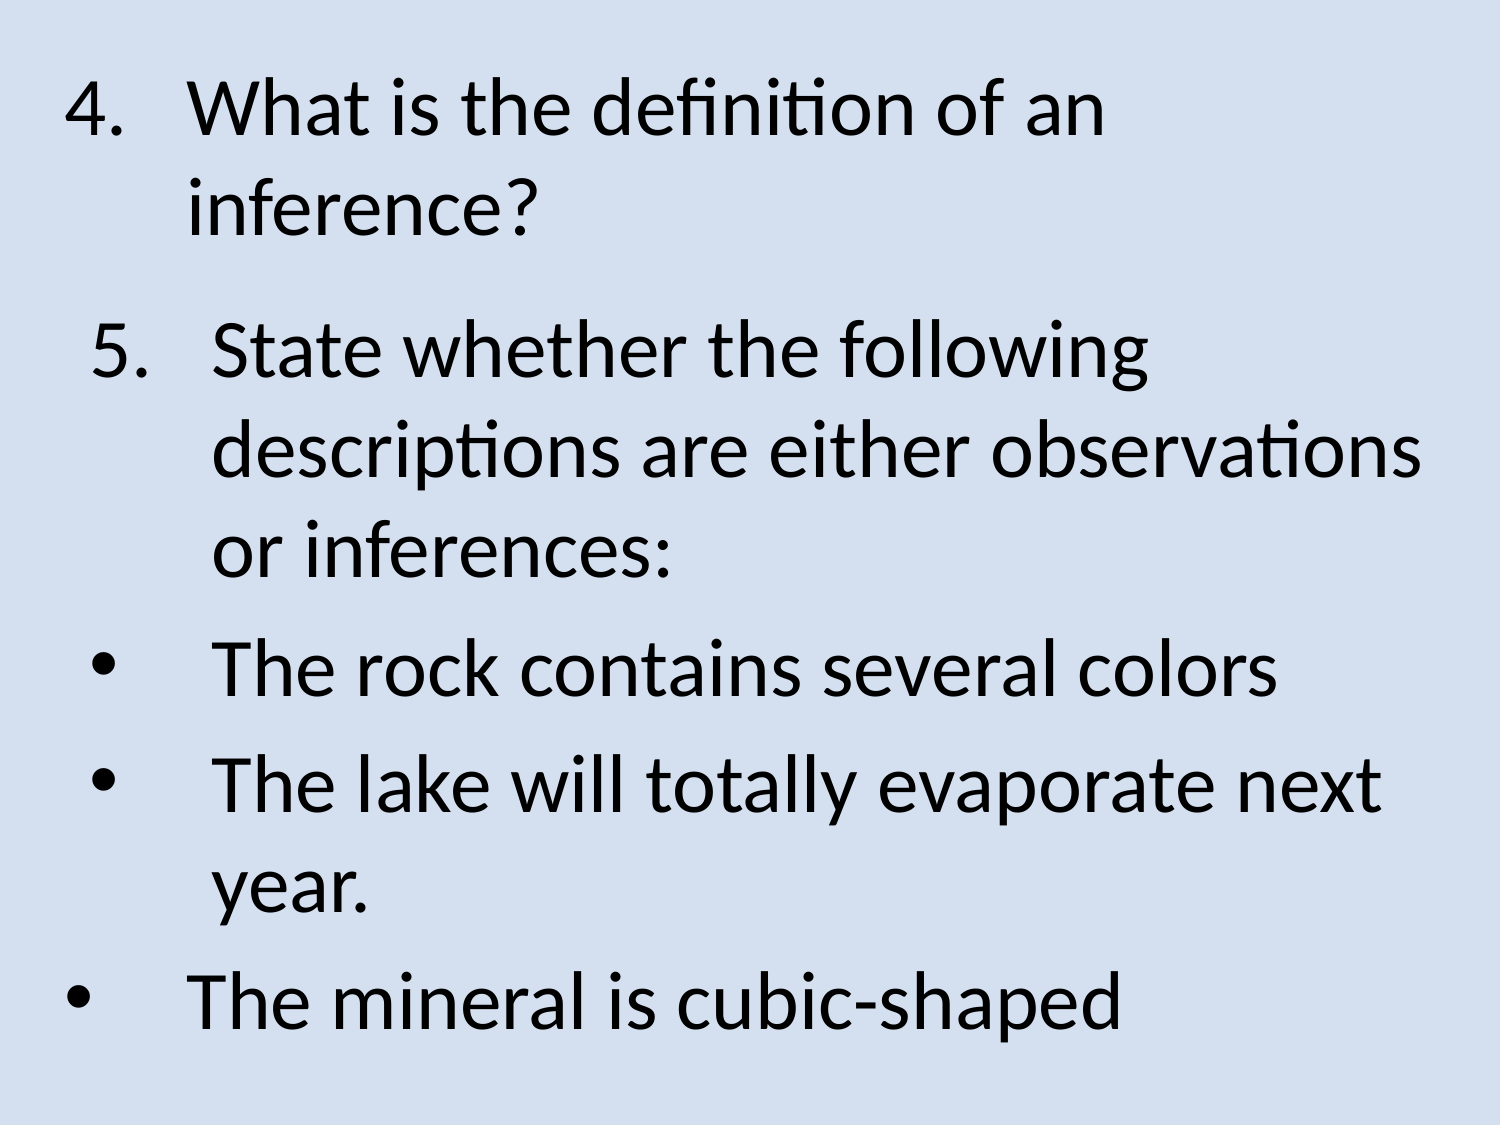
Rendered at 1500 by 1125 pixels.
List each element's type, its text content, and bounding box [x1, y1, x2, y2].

text_box The mineral is cubic-shaped [50, 938, 1438, 1054]
text_box What is the definition of an inference? [50, 45, 1438, 260]
text_box The rock contains several colors [75, 605, 1463, 720]
text_box State whether the following descriptions are either observations or inferences: [75, 287, 1463, 602]
text_box The lake will totally evaporate next year. [75, 721, 1463, 936]
